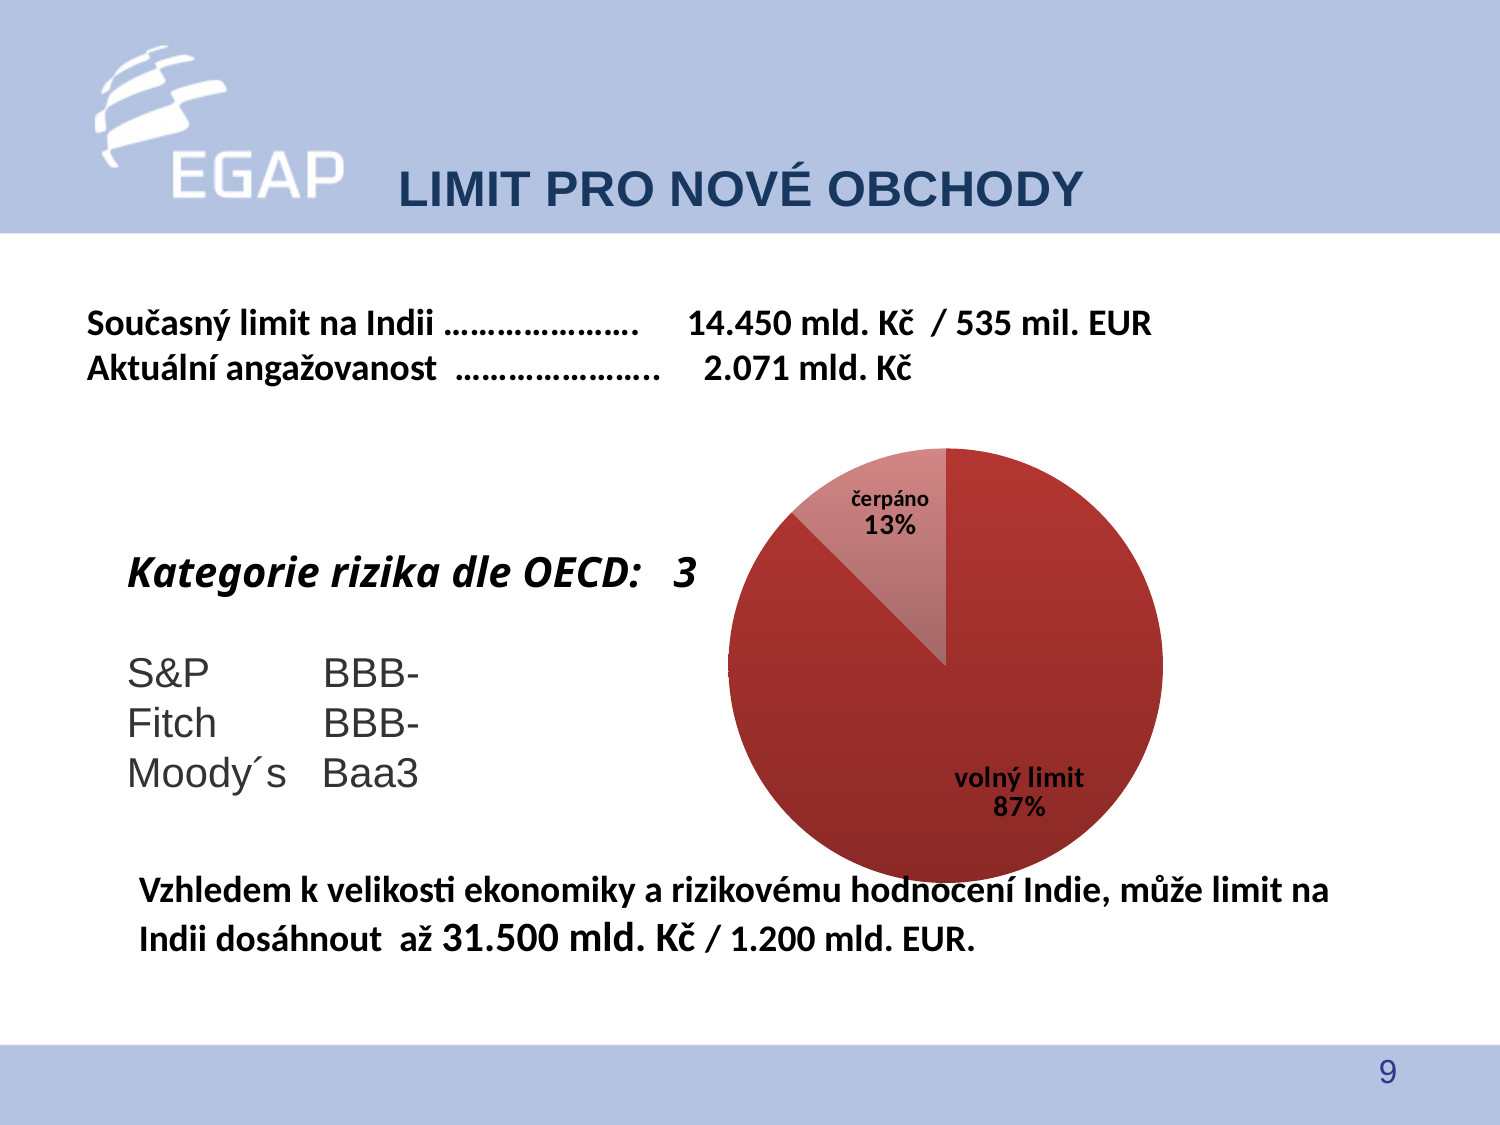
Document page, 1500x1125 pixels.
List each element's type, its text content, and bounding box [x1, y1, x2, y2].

picture [0, 0, 1500, 1125]
text_box Kategorie rizika dle OECD: 3 S&P BBB- Fitch BBB- Moody´s Baa3 [112, 538, 520, 954]
text_box Vzhledem k velikosti ekonomiky a rizikovému hodnocení Indie, může limit na Indii dosáhnout až 31.500 mld. Kč / 1.200 mld. EUR. [123, 857, 1388, 968]
chart [525, 385, 1353, 894]
title LIMIT PRO NOVÉ OBCHODY [383, 137, 1412, 235]
text_box Současný limit na Indii …………………. 14.450 mld. Kč / 535 mil. EUR Aktuální angažovanost ………………….. 2.071 mld. Kč [72, 290, 1348, 396]
